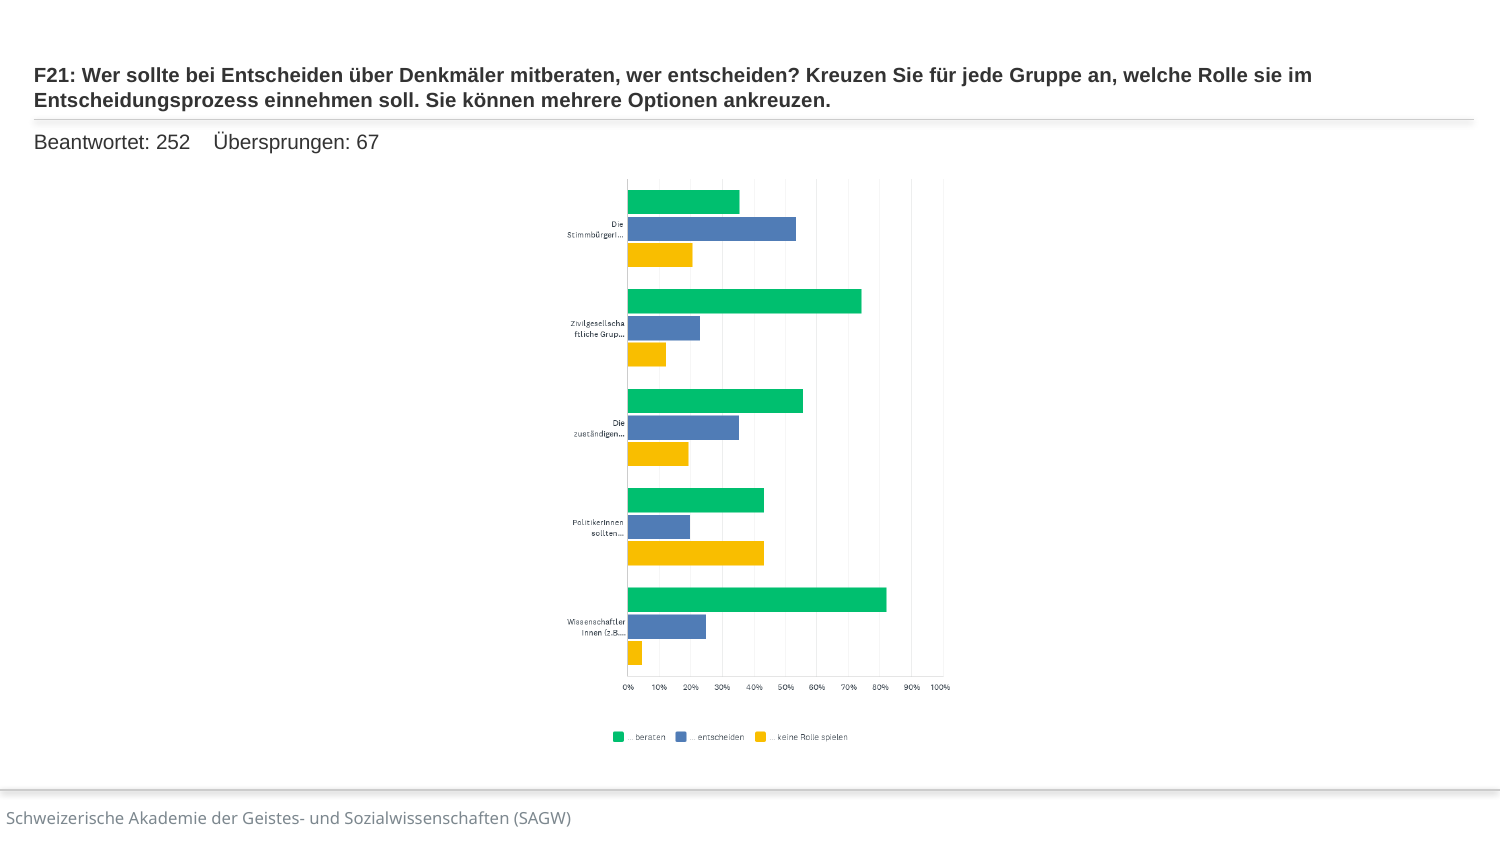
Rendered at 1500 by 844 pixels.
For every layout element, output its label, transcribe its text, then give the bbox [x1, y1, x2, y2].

list Beantwortet: 252 Übersprungen: 67 [18, 120, 894, 162]
picture [550, 171, 950, 758]
title F21: Wer sollte bei Entscheiden über Denkmäler mitberaten, wer entscheiden? Kreuzen Sie für jede Gruppe an, welche Rolle sie im Entscheidungsprozess einnehmen soll. Sie können mehrere Optionen ankreuzen. [18, 54, 1369, 119]
